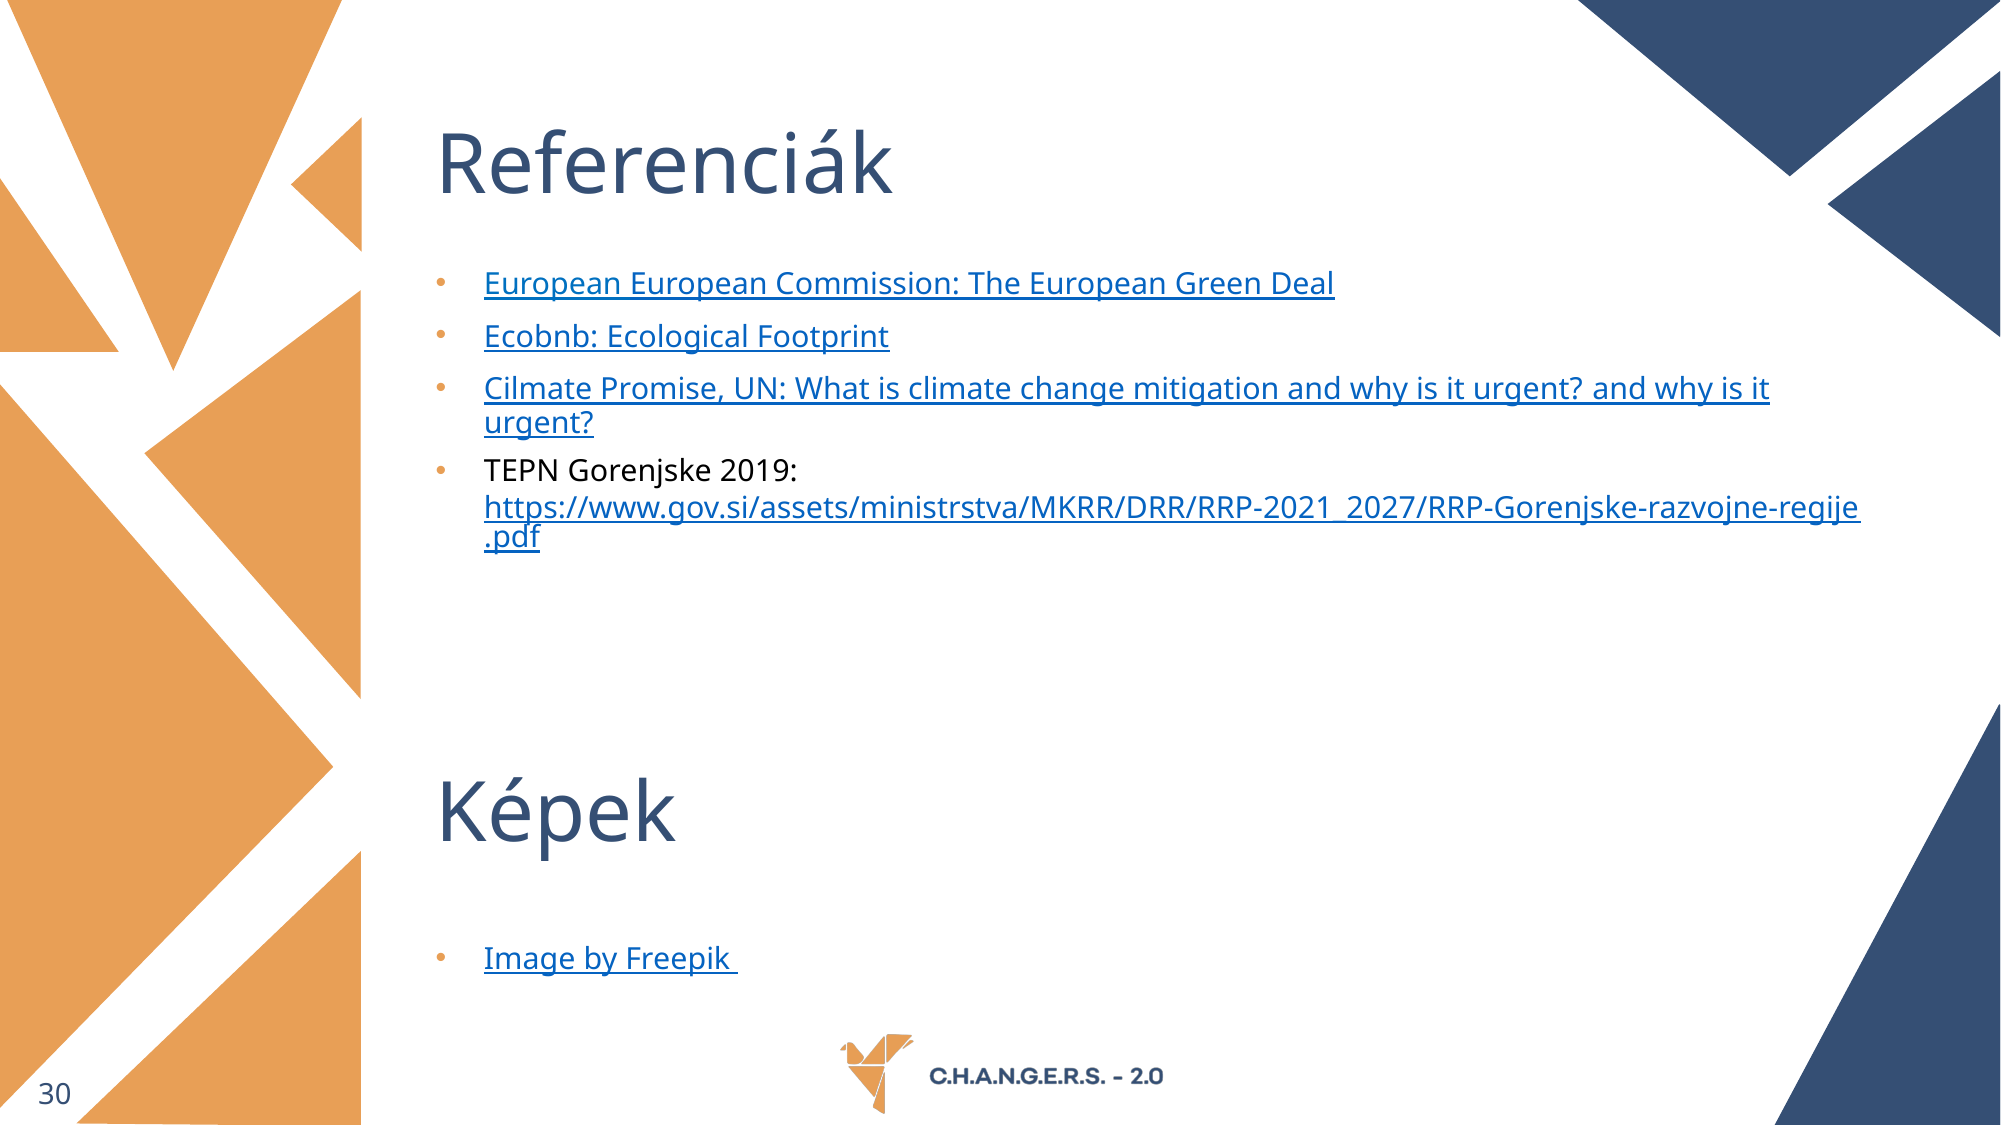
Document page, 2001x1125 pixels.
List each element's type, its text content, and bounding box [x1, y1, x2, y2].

title Referenciák [420, 75, 1787, 257]
text_box Képek [420, 750, 1448, 926]
list European European Commission: The European Green Deal Ecobnb: Ecological Footprint Cilmate Promise, UN: What is climate change mitigation and why is it urgent? and why is it urgent? TEPN Gorenjske 2019: https://www.gov.si/assets/ministrstva/MKRR/DRR/RRP-2021_2027/RRP-Gorenjske-razvojne-regije.pdf Image by Freepik [420, 257, 1877, 963]
picture [814, 1024, 1186, 1125]
